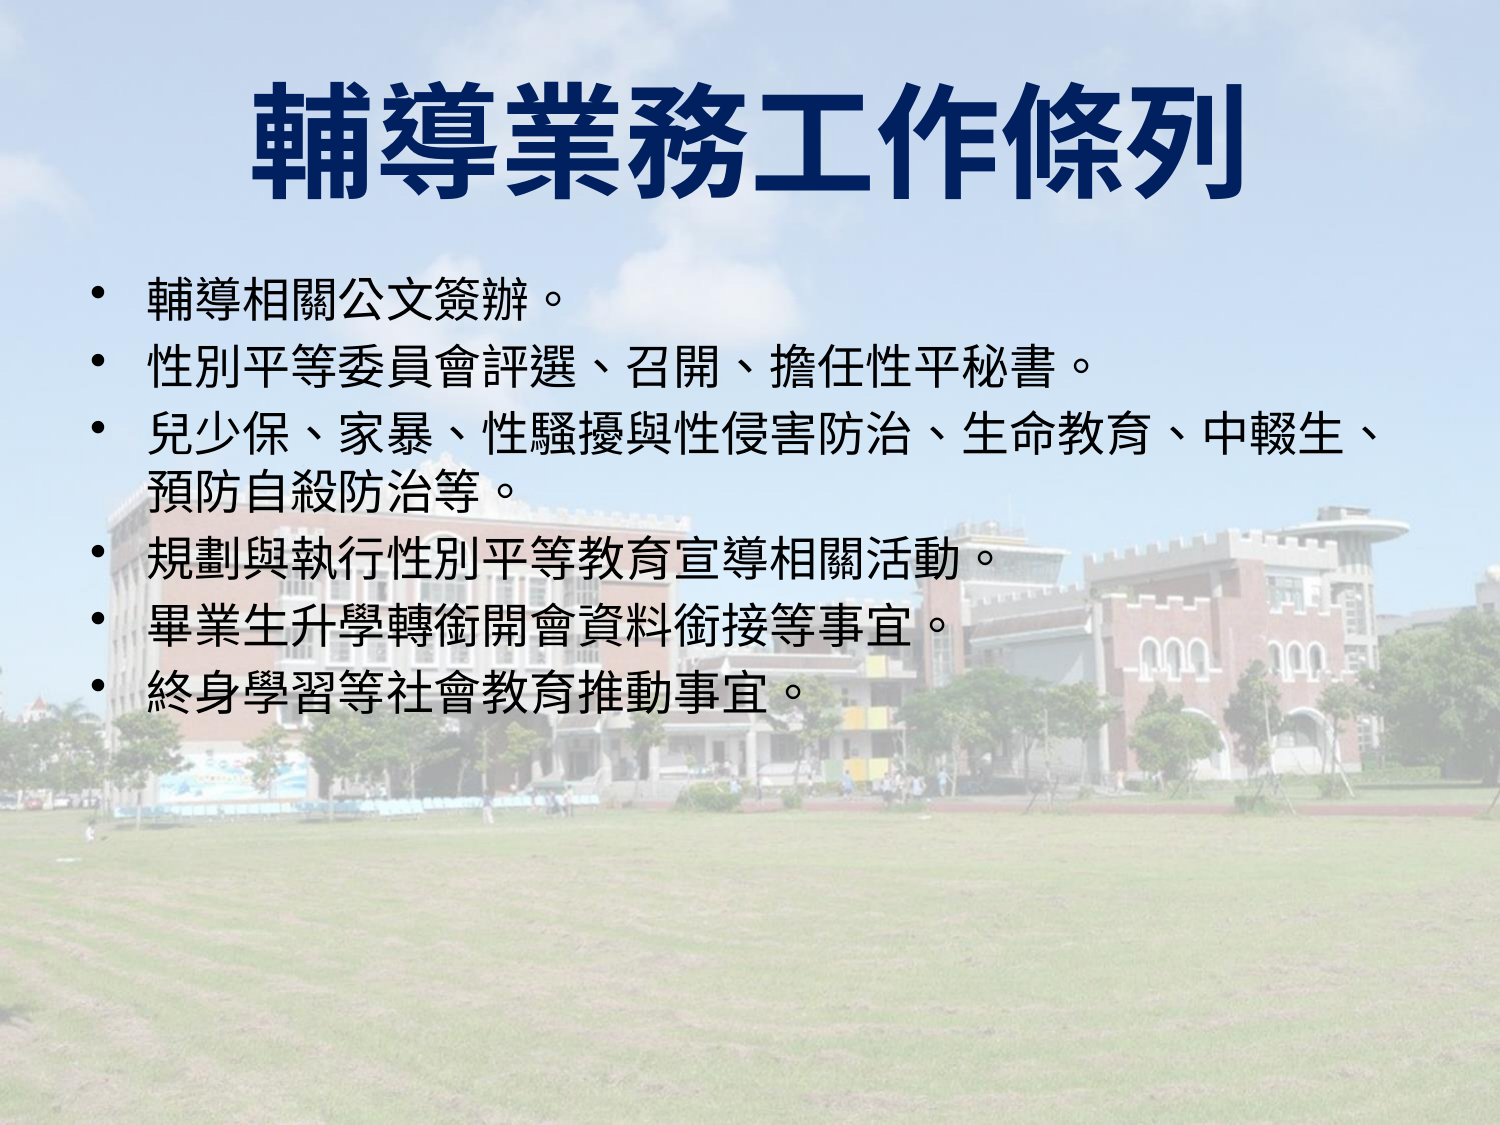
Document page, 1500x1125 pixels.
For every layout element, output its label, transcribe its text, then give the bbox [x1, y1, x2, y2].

title 輔導業務工作條列 [75, 45, 1425, 233]
list 輔導相關公文簽辦。 性別平等委員會評選、召開、擔任性平秘書。 兒少保、家暴、性騷擾與性侵害防治、生命教育、中輟生、預防自殺防治等。 規劃與執行性別平等教育宣導相關活動。 畢業生升學轉銜開會資料銜接等事宜。 終身學習等社會教育推動事宜。 [75, 262, 1425, 1005]
picture [0, 0, 1500, 1125]
